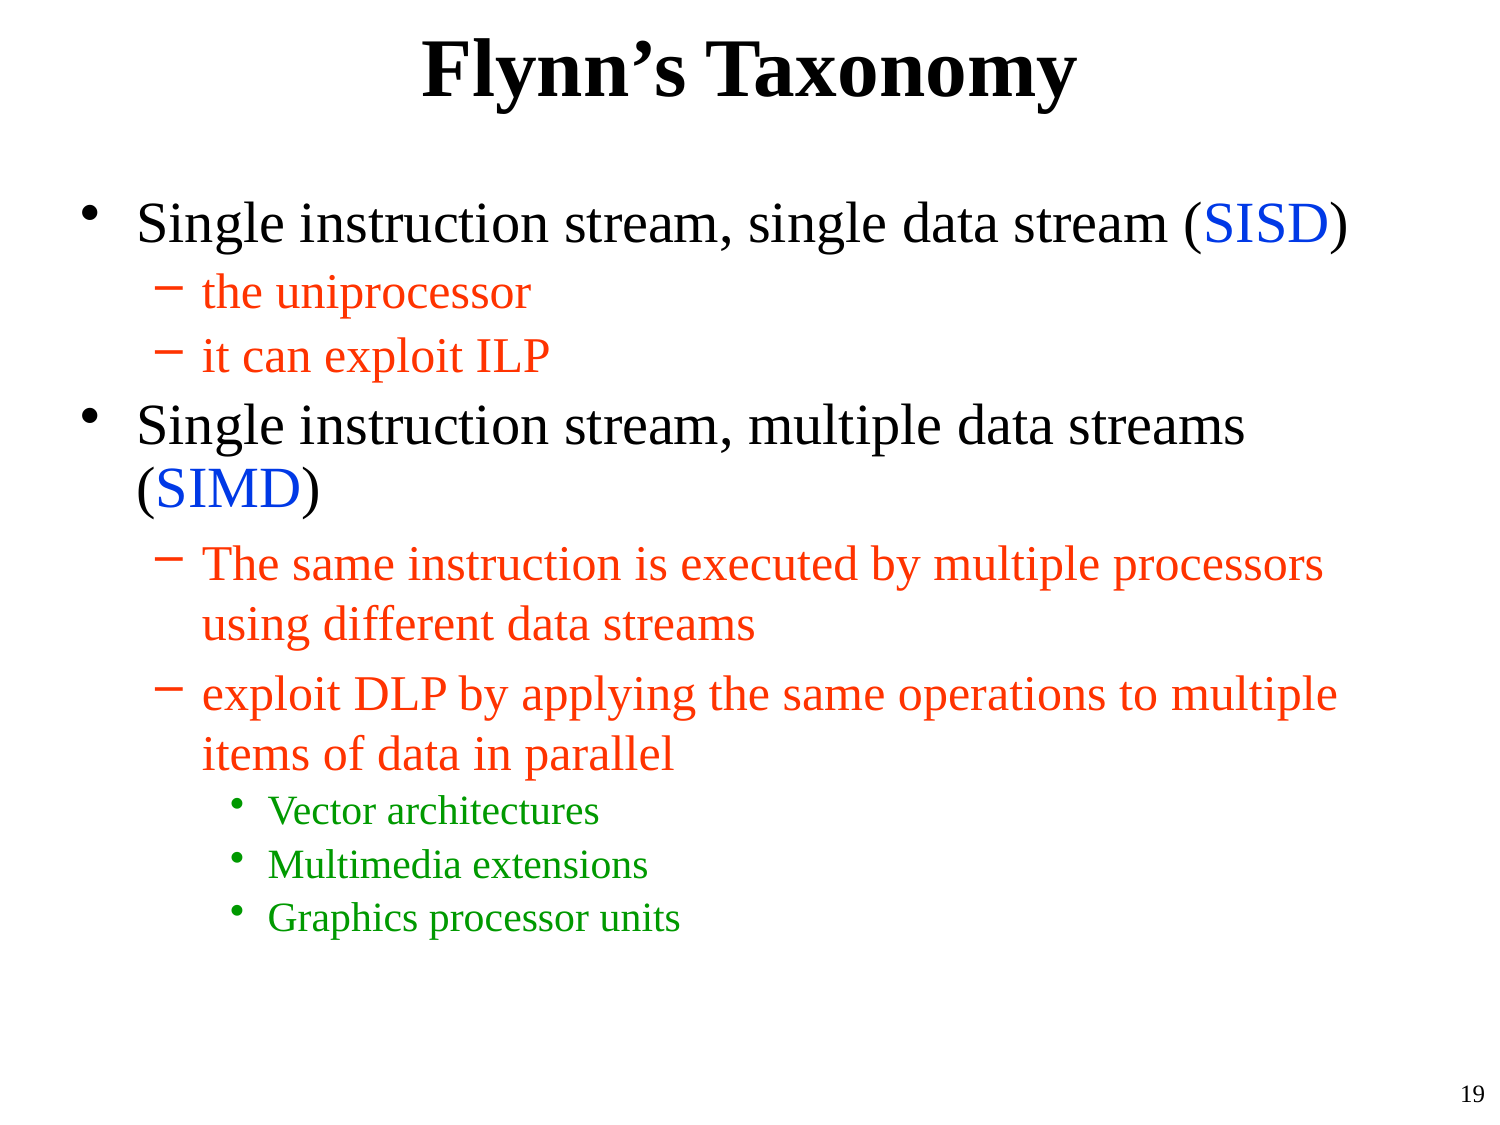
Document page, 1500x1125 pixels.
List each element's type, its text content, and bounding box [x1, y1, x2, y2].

list Single instruction stream, single data stream (SISD) the uniprocessor it can exploit ILP Single instruction stream, multiple data streams (SIMD) The same instruction is executed by multiple processors using different data streams exploit DLP by applying the same operations to multiple items of data in parallel Vector architectures Multimedia extensions Graphics processor units [64, 184, 1436, 1071]
slide_number 19 [1186, 1069, 1500, 1125]
title Flynn’s Taxonomy [0, 0, 1500, 126]
